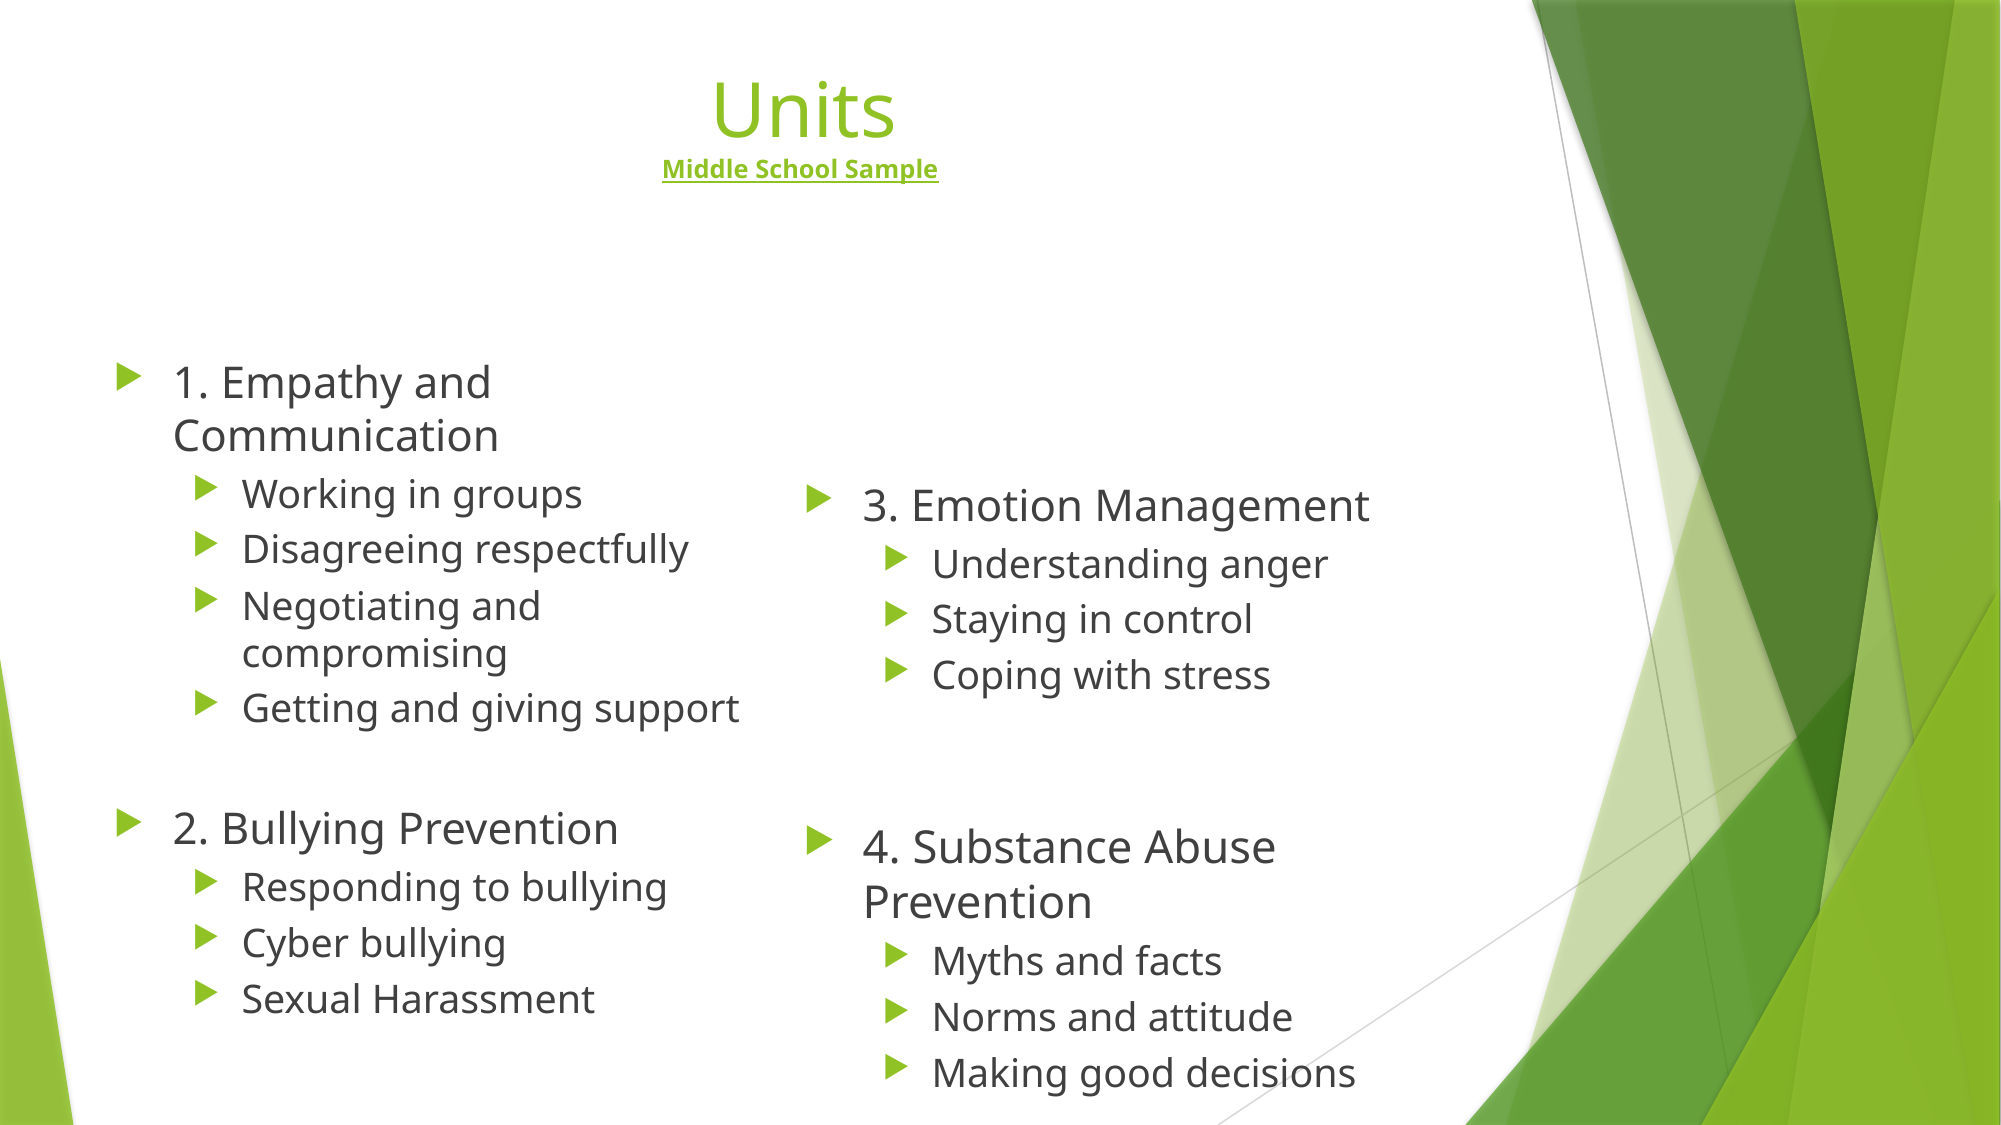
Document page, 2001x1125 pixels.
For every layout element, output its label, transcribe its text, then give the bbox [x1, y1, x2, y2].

list 1. Empathy and Communication Working in groups Disagreeing respectfully Negotiating and compromising Getting and giving support 2. Bullying Prevention Responding to bullying Cyber bullying Sexual Harassment 3. Emotion Management Understanding anger Staying in control Coping with stress 4. Substance Abuse Prevention Myths and facts Norms and attitude Making good decisions [98, 224, 1509, 1105]
title Units Middle School Sample [98, 54, 1509, 224]
